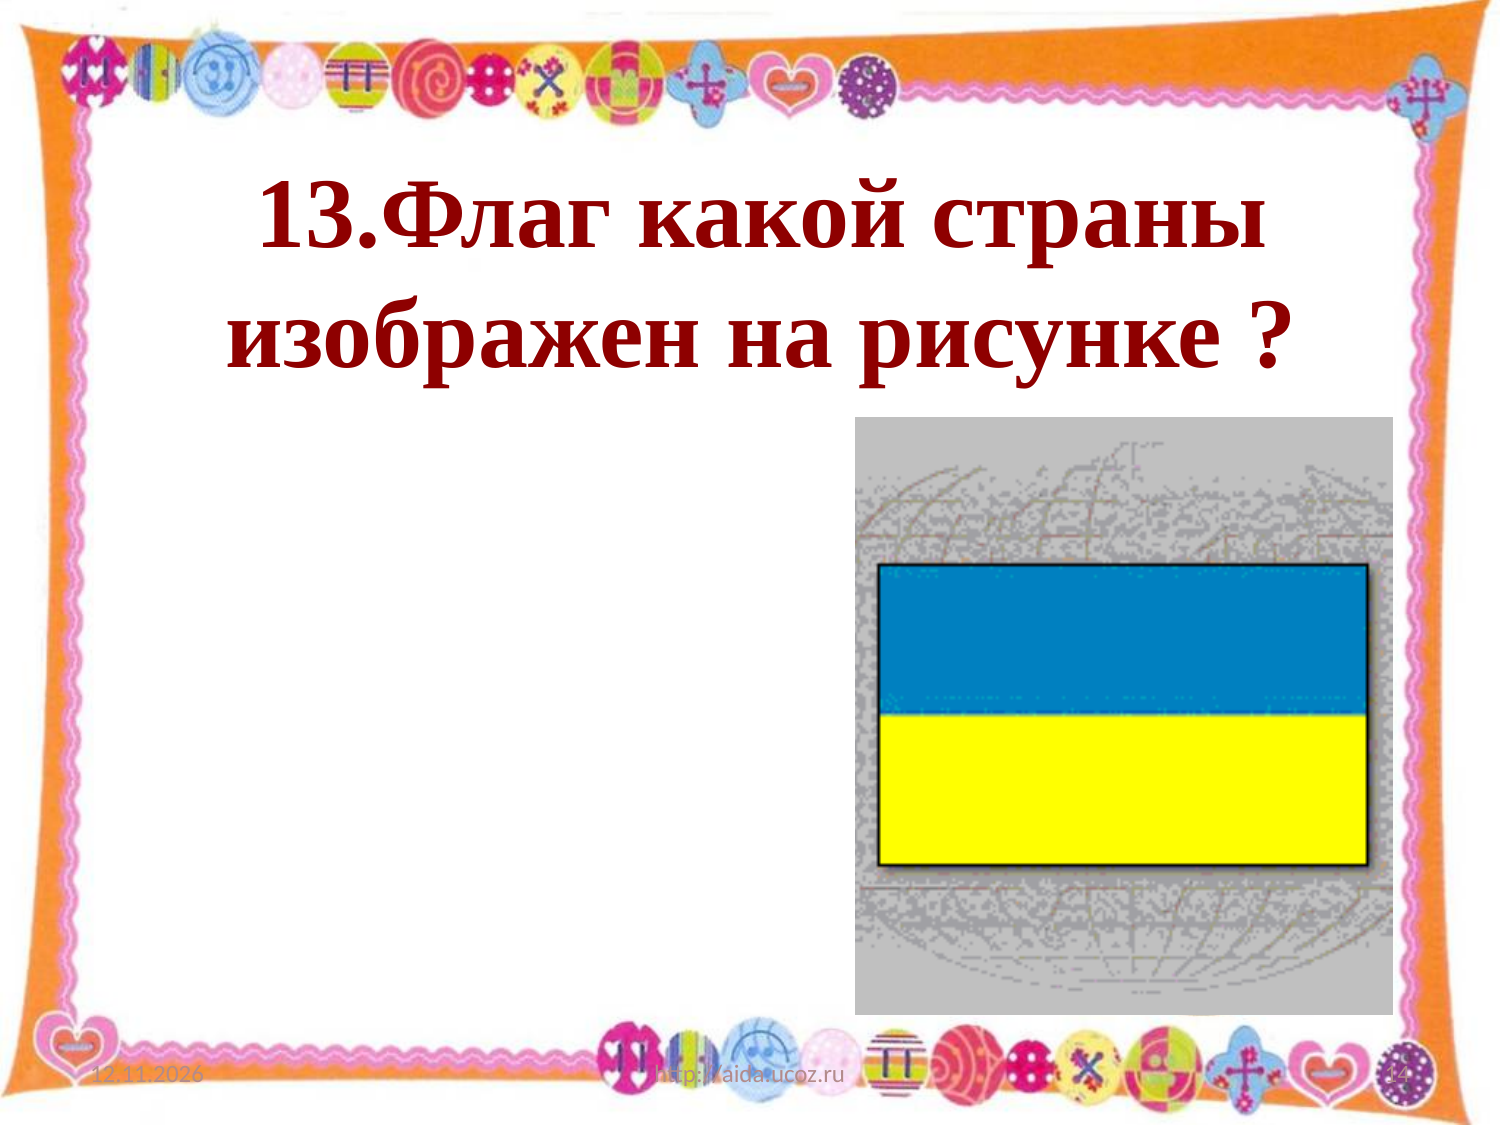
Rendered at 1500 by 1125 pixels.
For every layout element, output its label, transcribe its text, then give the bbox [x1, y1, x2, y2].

slide_number 14 [1074, 1042, 1425, 1103]
footer http://aida.ucoz.ru [512, 1042, 988, 1103]
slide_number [75, 1042, 425, 1103]
text_box 13.Флаг какой страны изображен на рисунке ? [117, 140, 1407, 396]
picture [0, 0, 1500, 1125]
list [855, 417, 1393, 1016]
